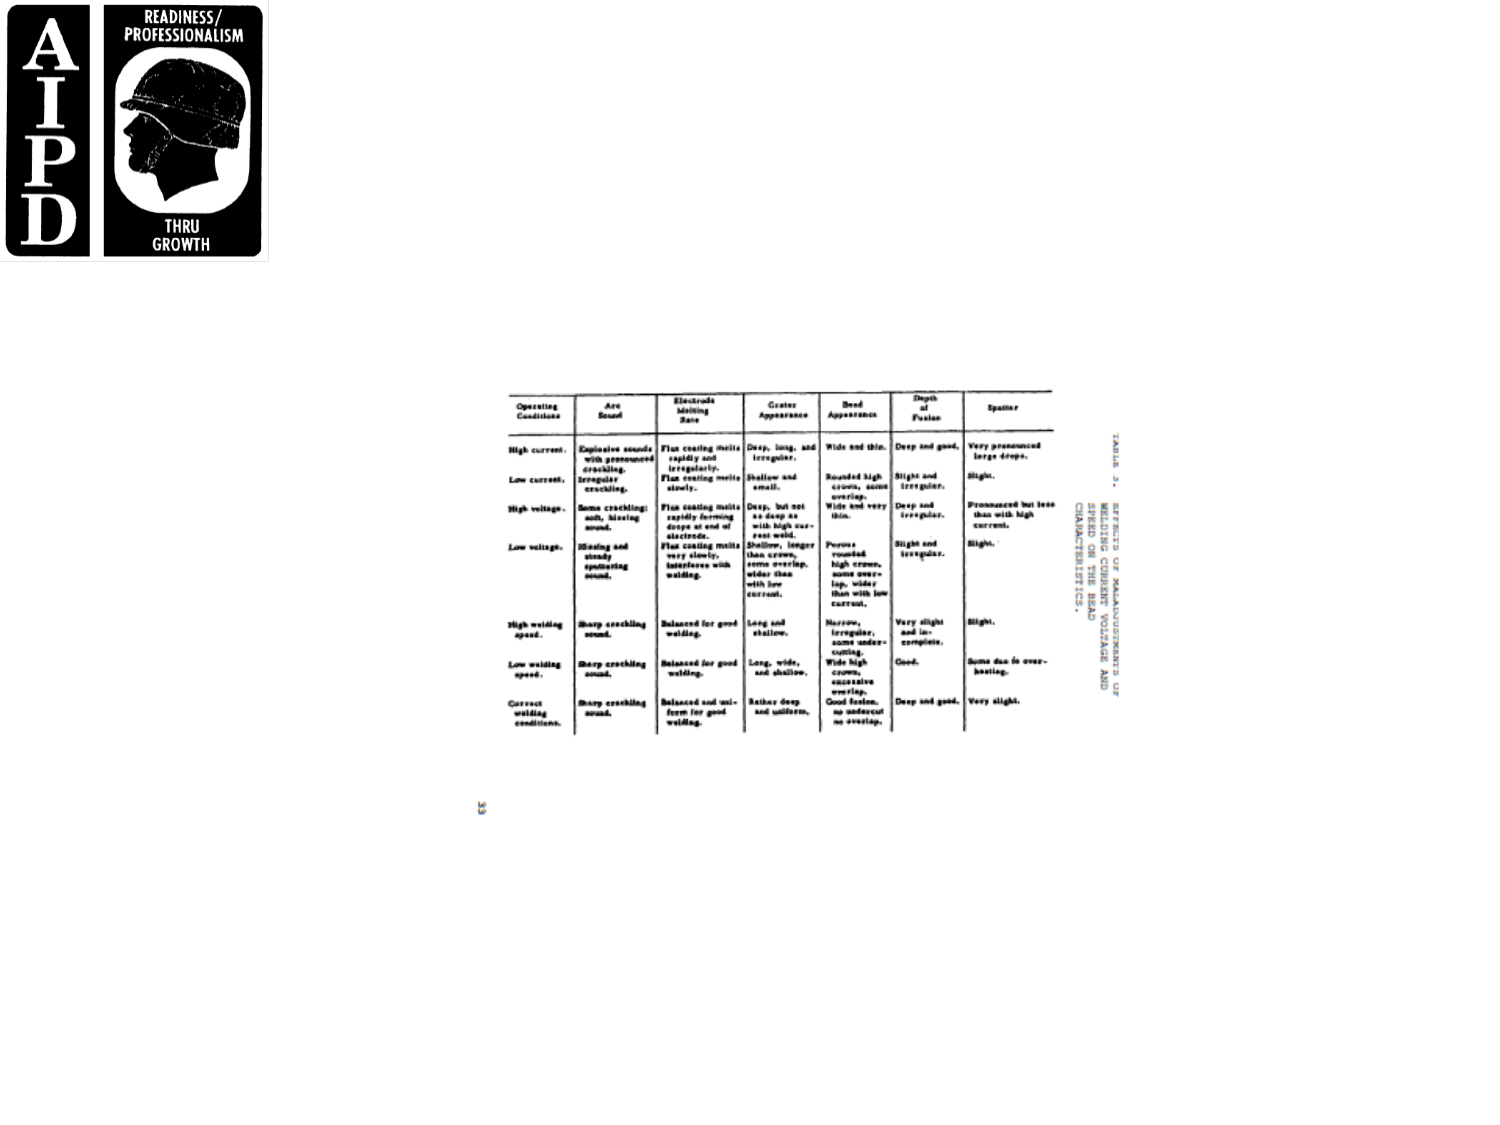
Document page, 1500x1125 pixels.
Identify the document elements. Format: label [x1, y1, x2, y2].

picture [0, 0, 270, 263]
picture [397, 193, 1103, 932]
